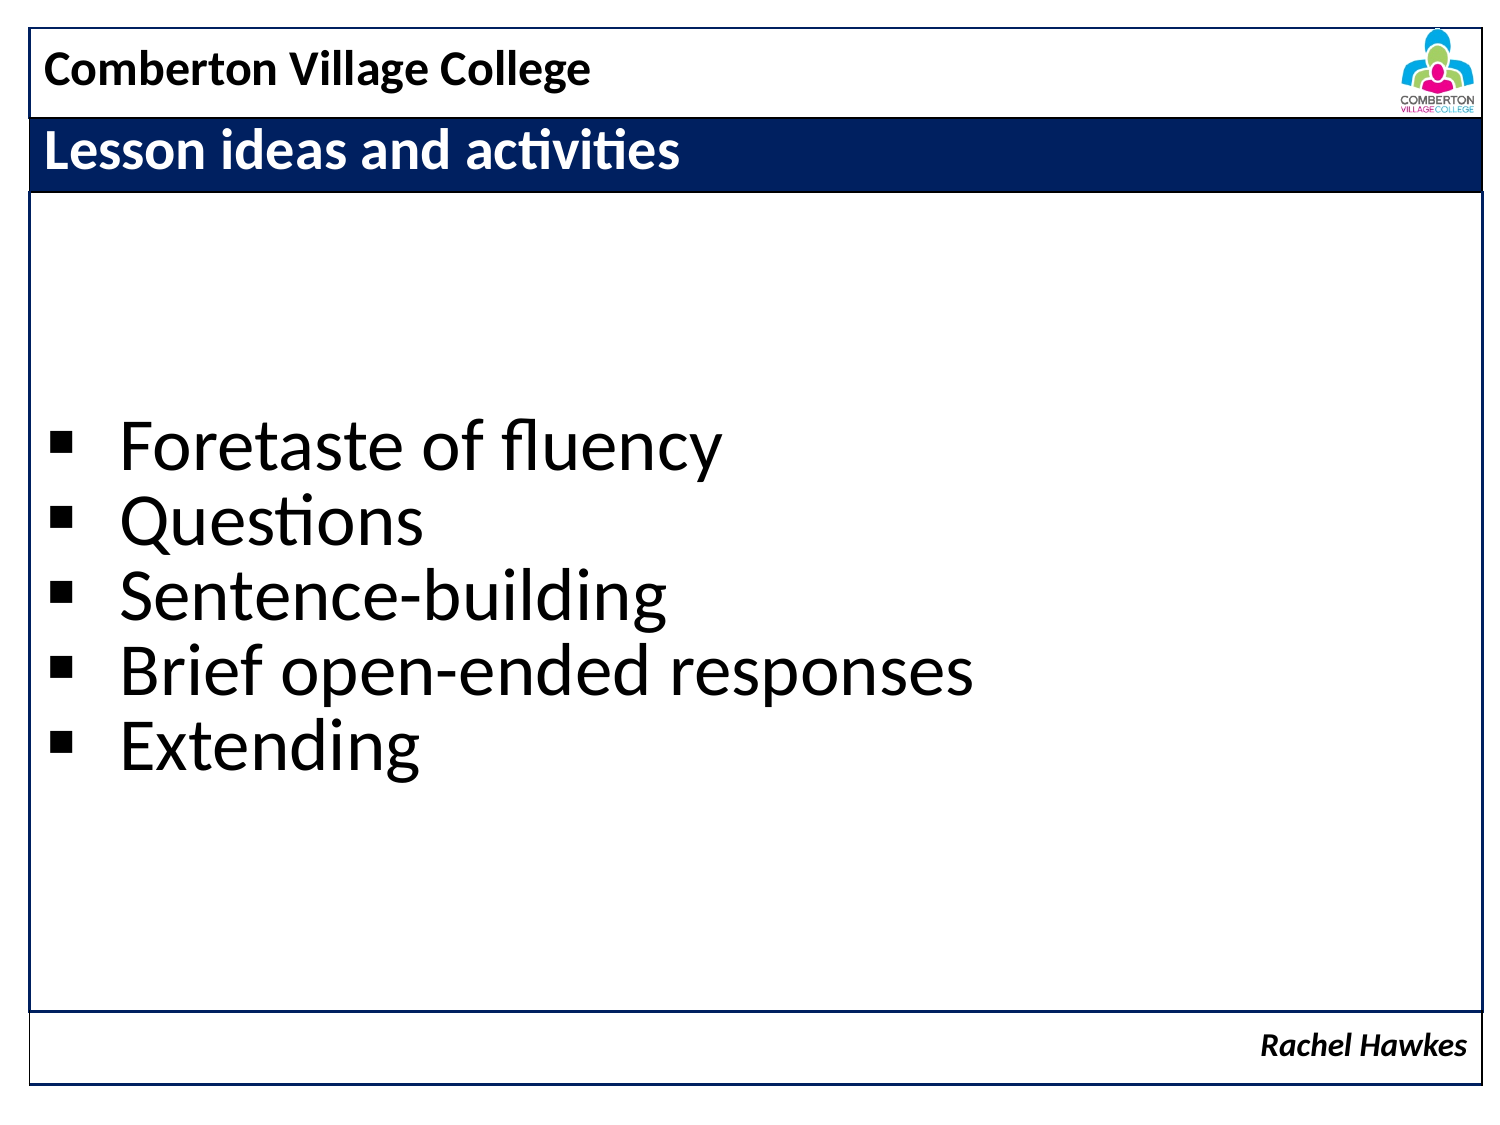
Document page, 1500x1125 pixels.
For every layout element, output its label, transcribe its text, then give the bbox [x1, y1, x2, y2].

table_cell Rachel Hawkes [30, 1013, 1481, 1083]
table_cell Foretaste of fluency Questions Sentence-building Brief open-ended responses Extending [31, 193, 1481, 1010]
table_header Comberton Village College [31, 29, 1378, 117]
table_cell Lesson ideas and activities [30, 119, 1481, 191]
picture [1384, 18, 1491, 126]
